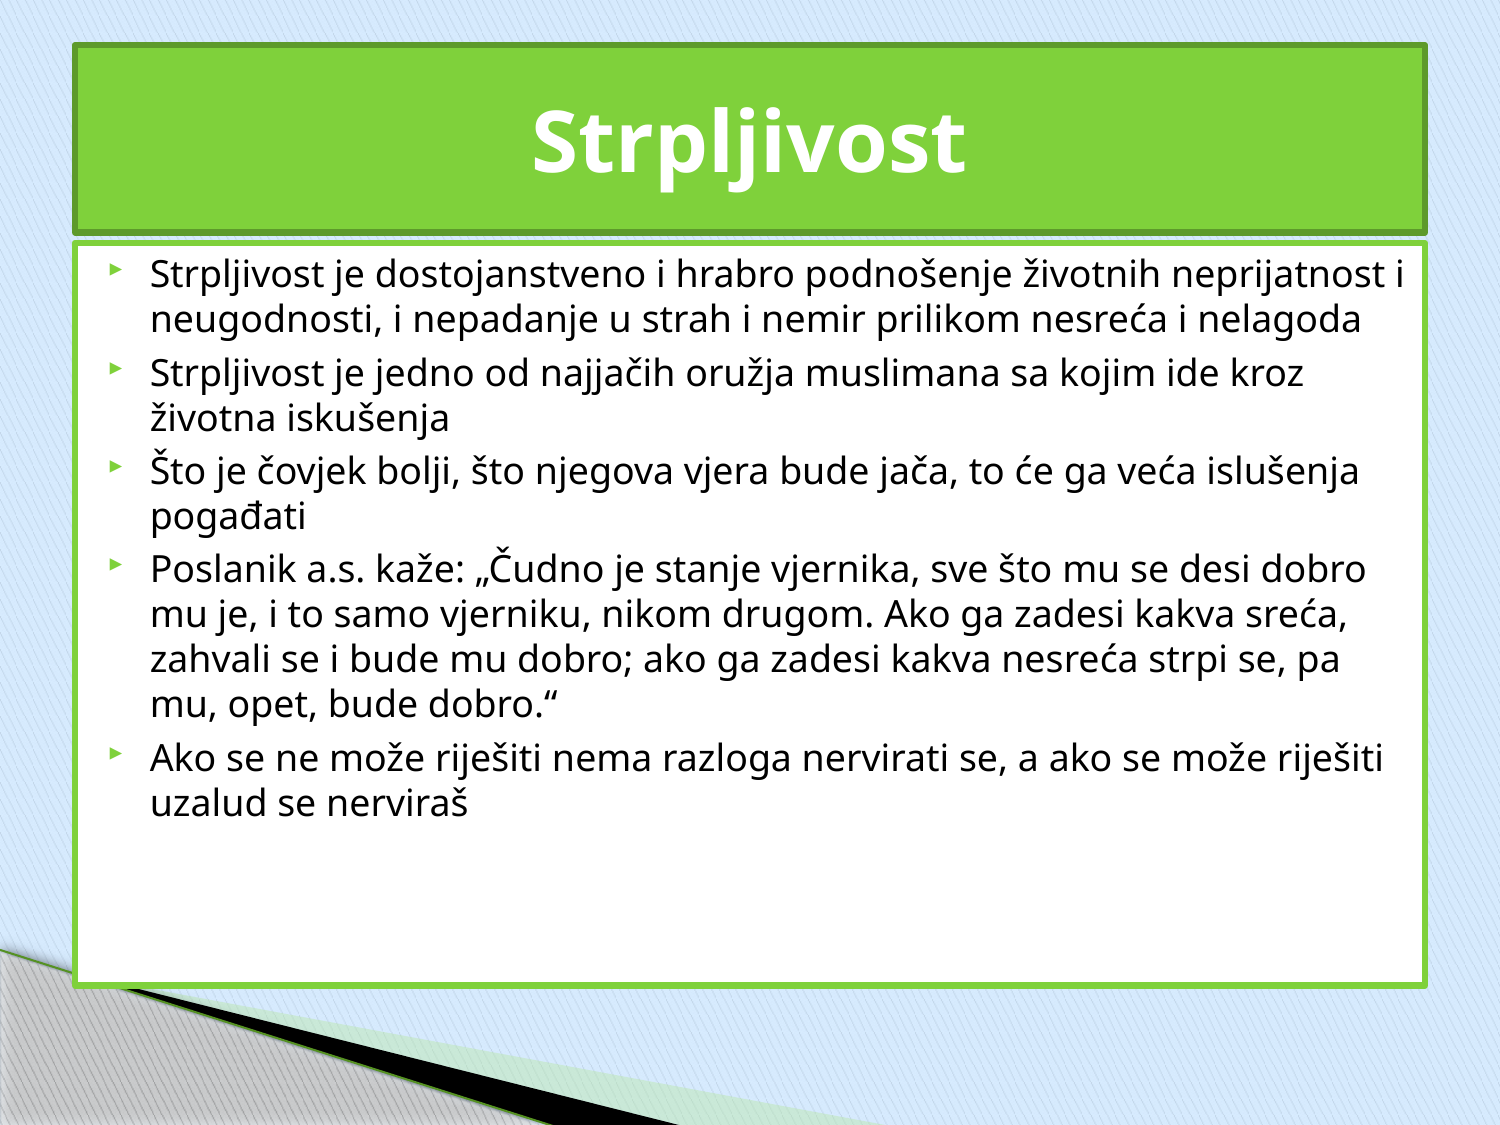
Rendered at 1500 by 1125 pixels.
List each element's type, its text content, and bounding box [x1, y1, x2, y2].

title Strpljivost [72, 42, 1428, 236]
list Strpljivost je dostojanstveno i hrabro podnošenje životnih neprijatnost i neugodnosti, i nepadanje u strah i nemir prilikom nesreća i nelagoda Strpljivost je jedno od najjačih oružja muslimana sa kojim ide kroz životna iskušenja Što je čovjek bolji, što njegova vjera bude jača, to će ga veća islušenja pogađati Poslanik a.s. kaže: „Čudno je stanje vjernika, sve što mu se desi dobro mu je, i to samo vjerniku, nikom drugom. Ako ga zadesi kakva sreća, zahvali se i bude mu dobro; ako ga zadesi kakva nesreća strpi se, pa mu, opet, bude dobro.“ Ako se ne može riješiti nema razloga nervirati se, a ako se može riješiti uzalud se nerviraš [72, 240, 1428, 989]
